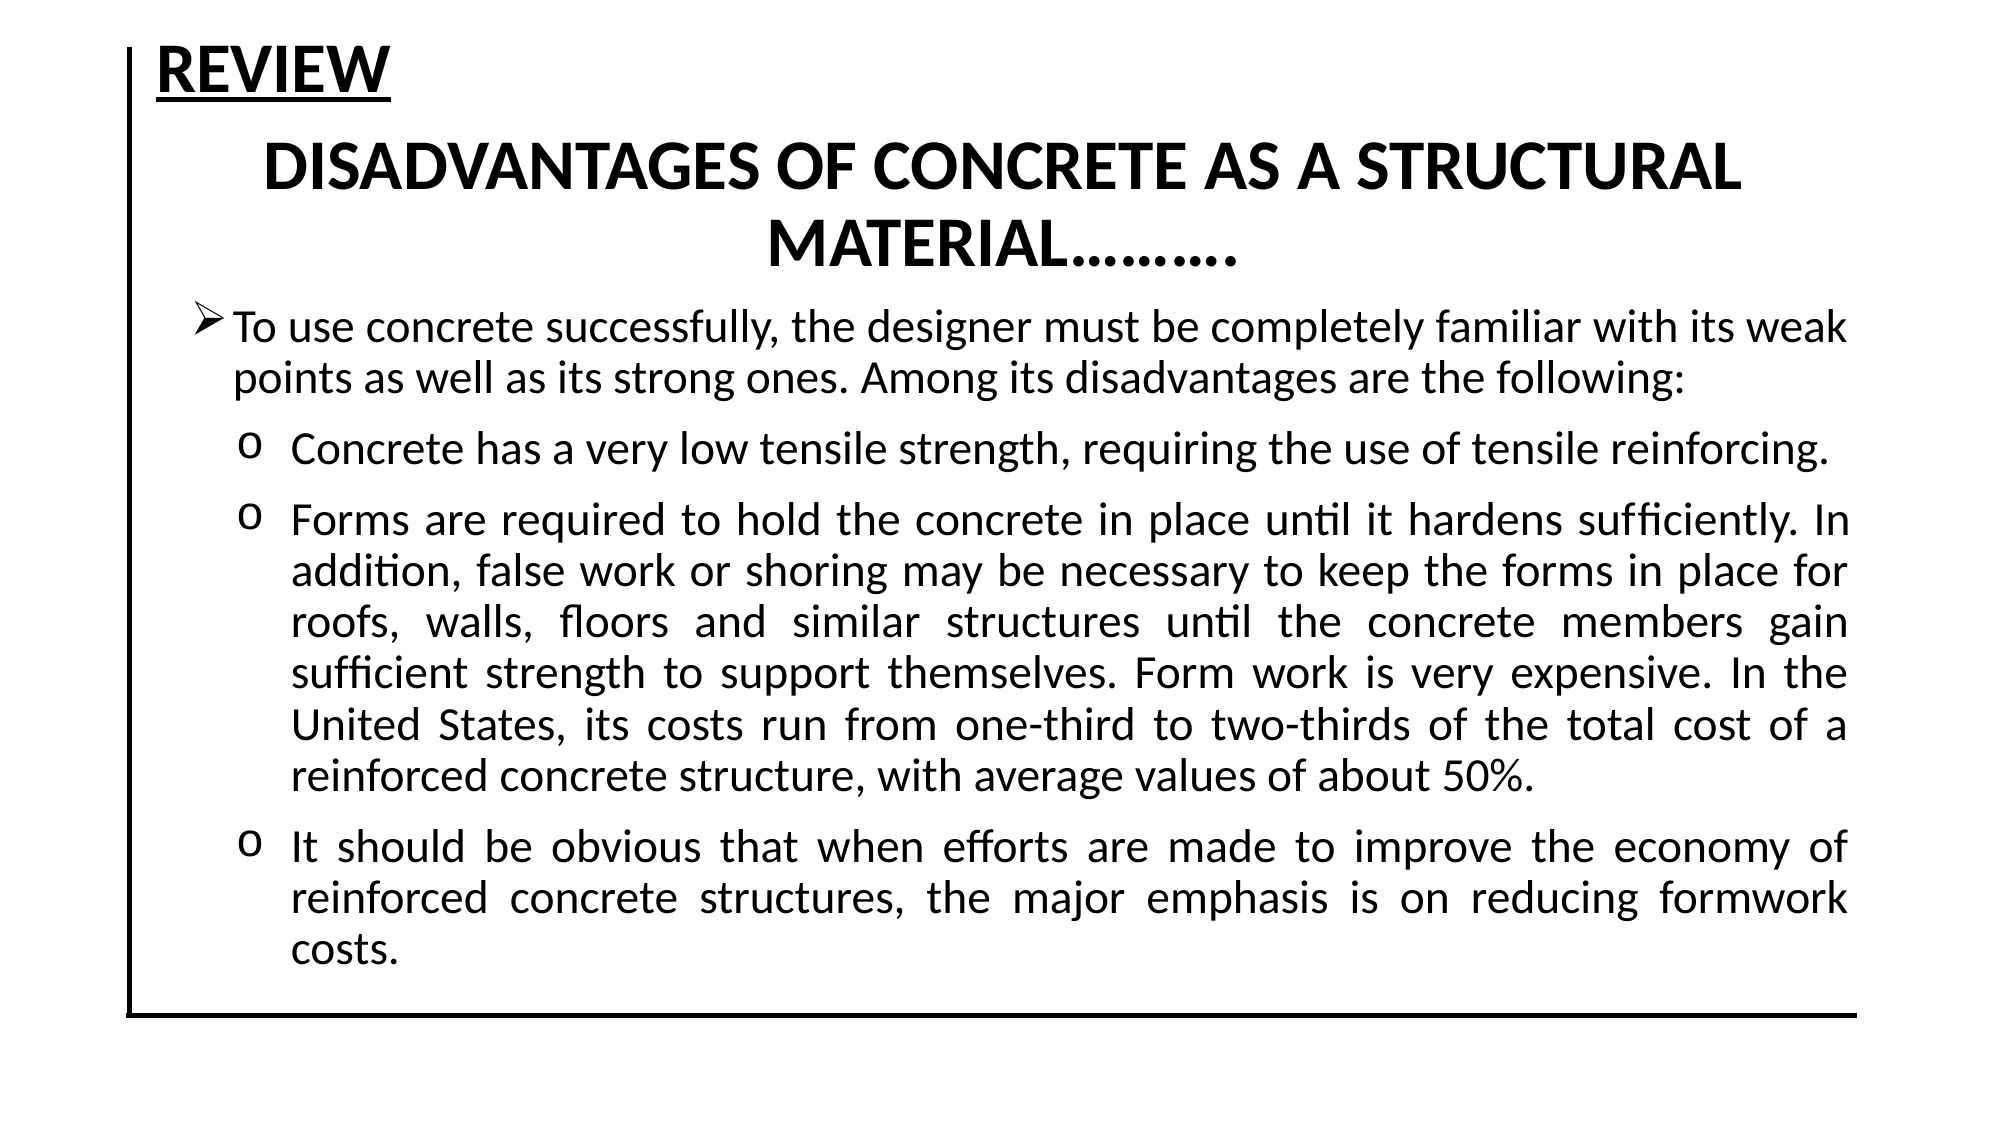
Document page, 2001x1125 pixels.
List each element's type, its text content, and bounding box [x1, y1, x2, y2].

list REVIEW DISADVANTAGES OF CONCRETE AS A STRUCTURAL MATERIAL………. To use concrete successfully, the designer must be completely familiar with its weak points as well as its strong ones. Among its disadvantages are the following: Concrete has a very low tensile strength, requiring the use of tensile reinforcing. Forms are required to hold the concrete in place until it hardens sufﬁciently. In addition, false work or shoring may be necessary to keep the forms in place for roofs, walls, ﬂoors and similar structures until the concrete members gain sufﬁcient strength to support themselves. Form work is very expensive. In the United States, its costs run from one-third to two-thirds of the total cost of a reinforced concrete structure, with average values of about 50%. It should be obvious that when efforts are made to improve the economy of reinforced concrete structures, the major emphasis is on reducing formwork costs. [140, 22, 1867, 991]
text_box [130, 46, 138, 914]
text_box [125, 46, 129, 914]
